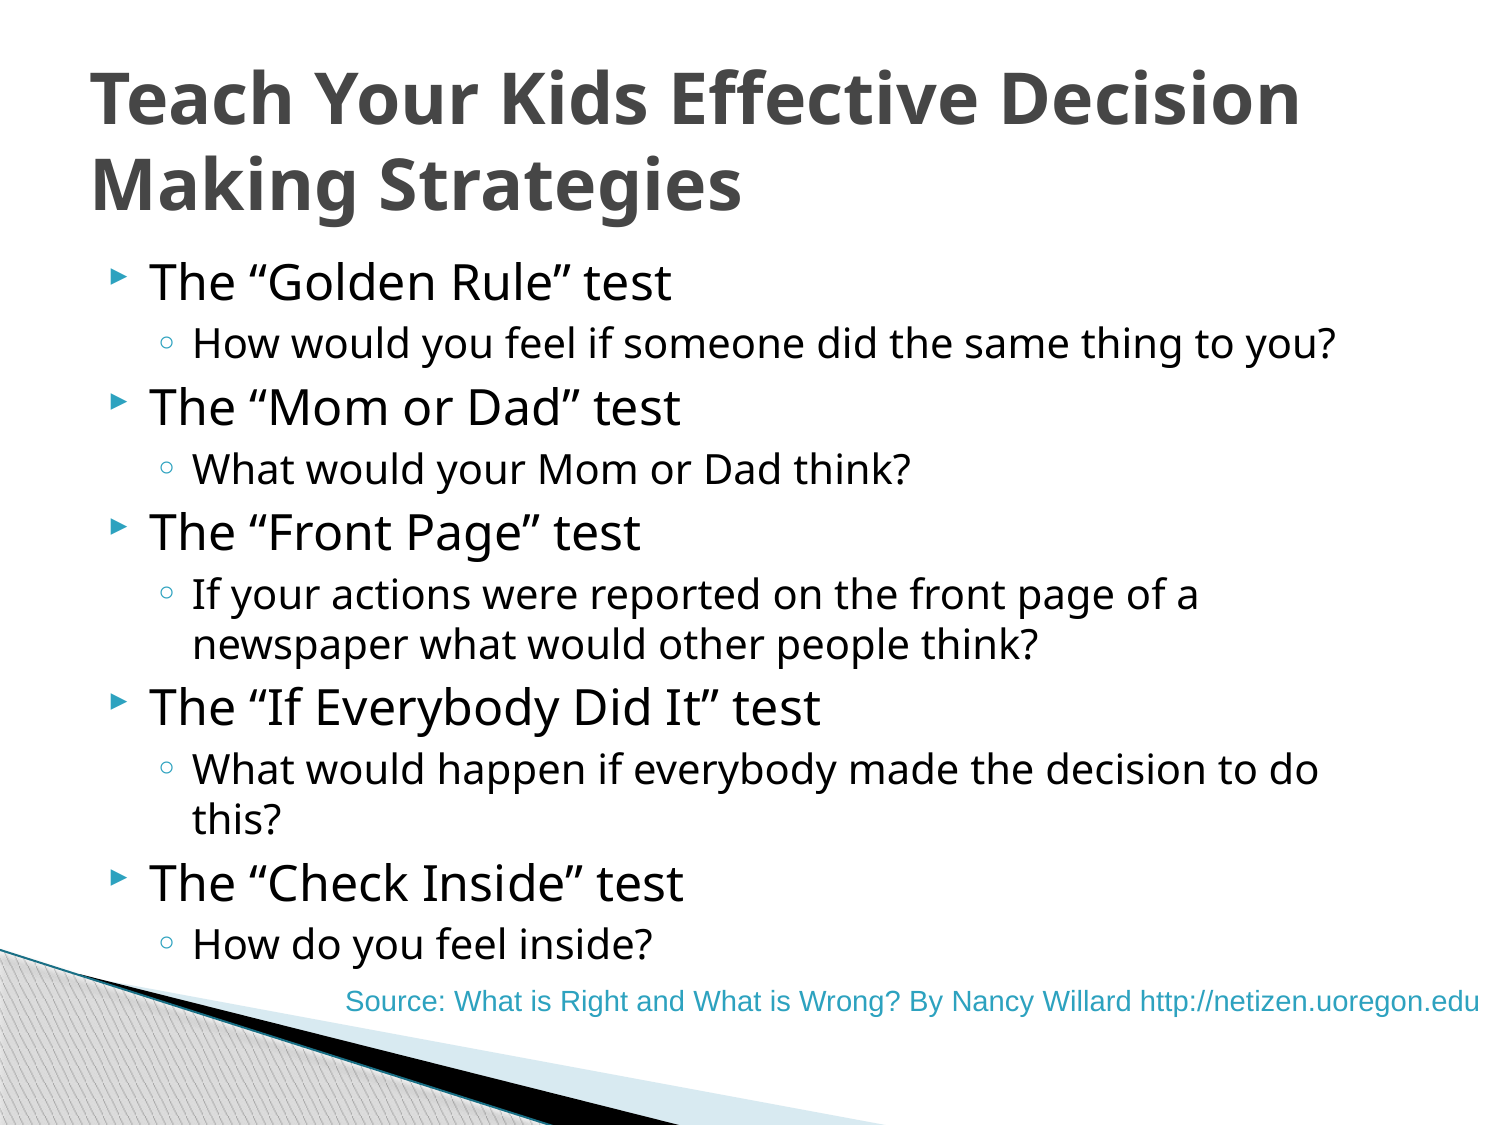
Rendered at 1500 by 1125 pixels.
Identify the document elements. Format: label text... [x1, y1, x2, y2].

text_box Source: What is Right and What is Wrong? By Nancy Willard http://netizen.uoregon.edu [330, 975, 1497, 1025]
list The “Golden Rule” test How would you feel if someone did the same thing to you? The “Mom or Dad” test What would your Mom or Dad think? The “Front Page” test If your actions were reported on the front page of a newspaper what would other people think? The “If Everybody Did It” test What would happen if everybody made the decision to do this? The “Check Inside” test How do you feel inside? [74, 242, 1426, 986]
title Teach Your Kids Effective Decision Making Strategies [75, 45, 1425, 233]
